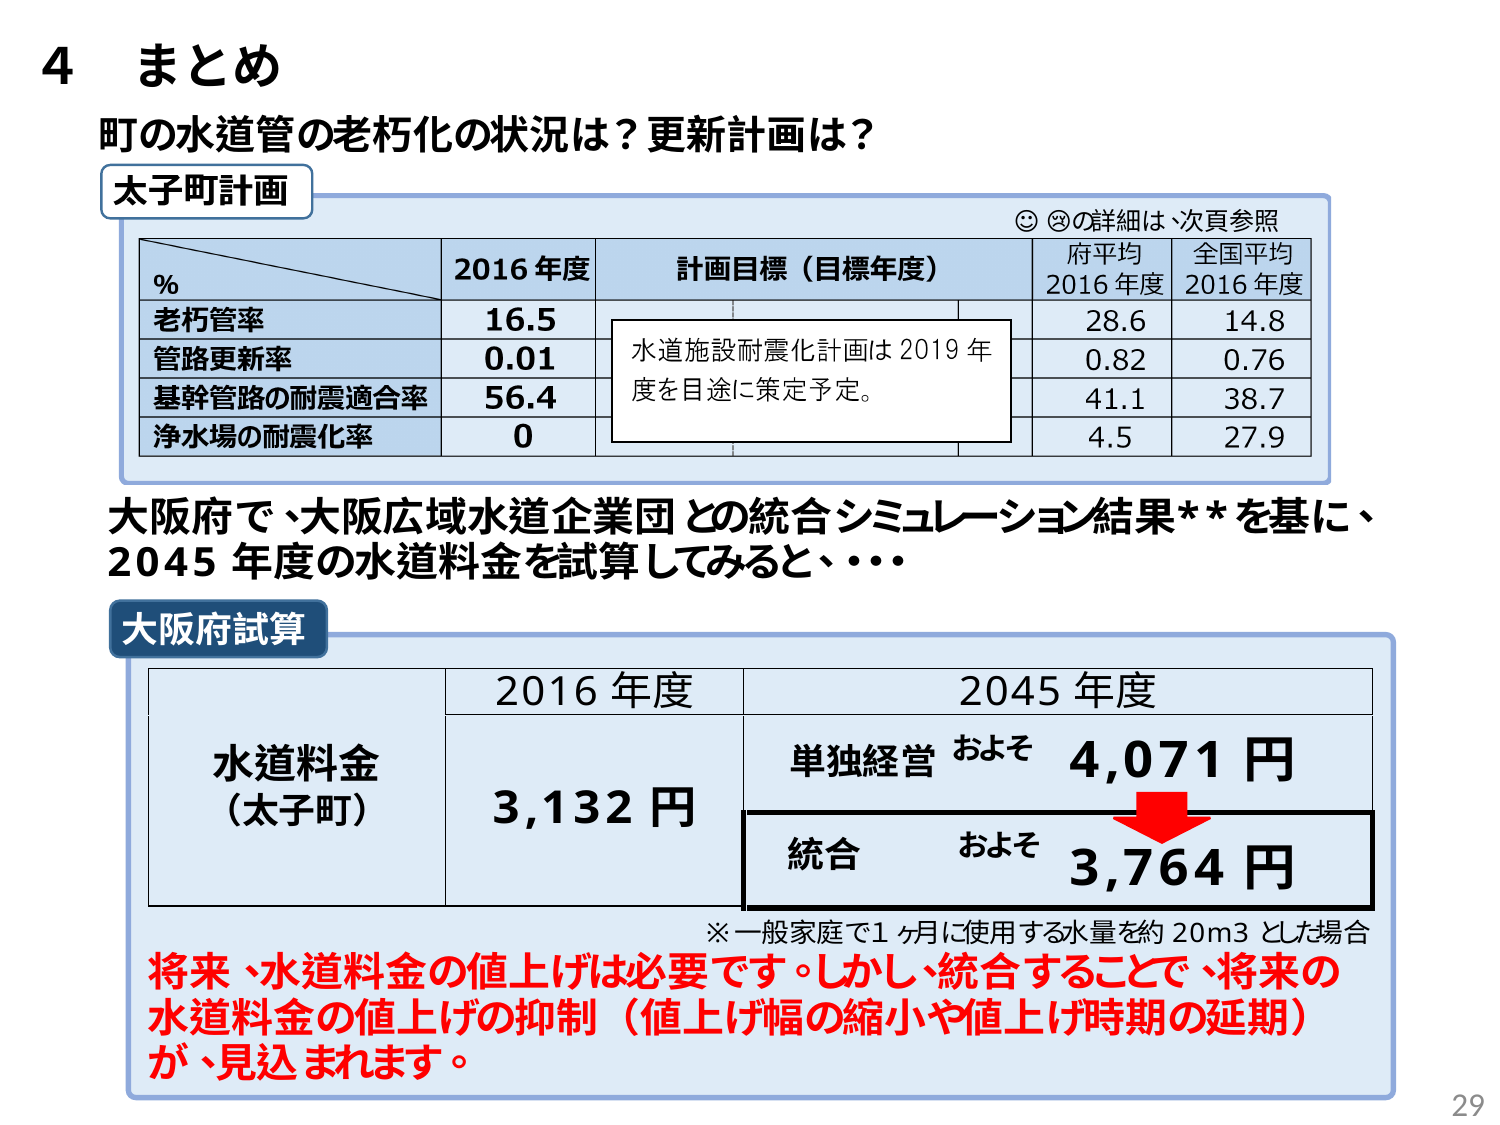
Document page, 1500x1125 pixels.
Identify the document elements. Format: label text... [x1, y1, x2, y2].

slide_number 29 [1162, 1072, 1500, 1125]
picture [107, 494, 1409, 1103]
picture [98, 65, 1332, 485]
text_box ４ まとめ [17, 27, 1362, 102]
